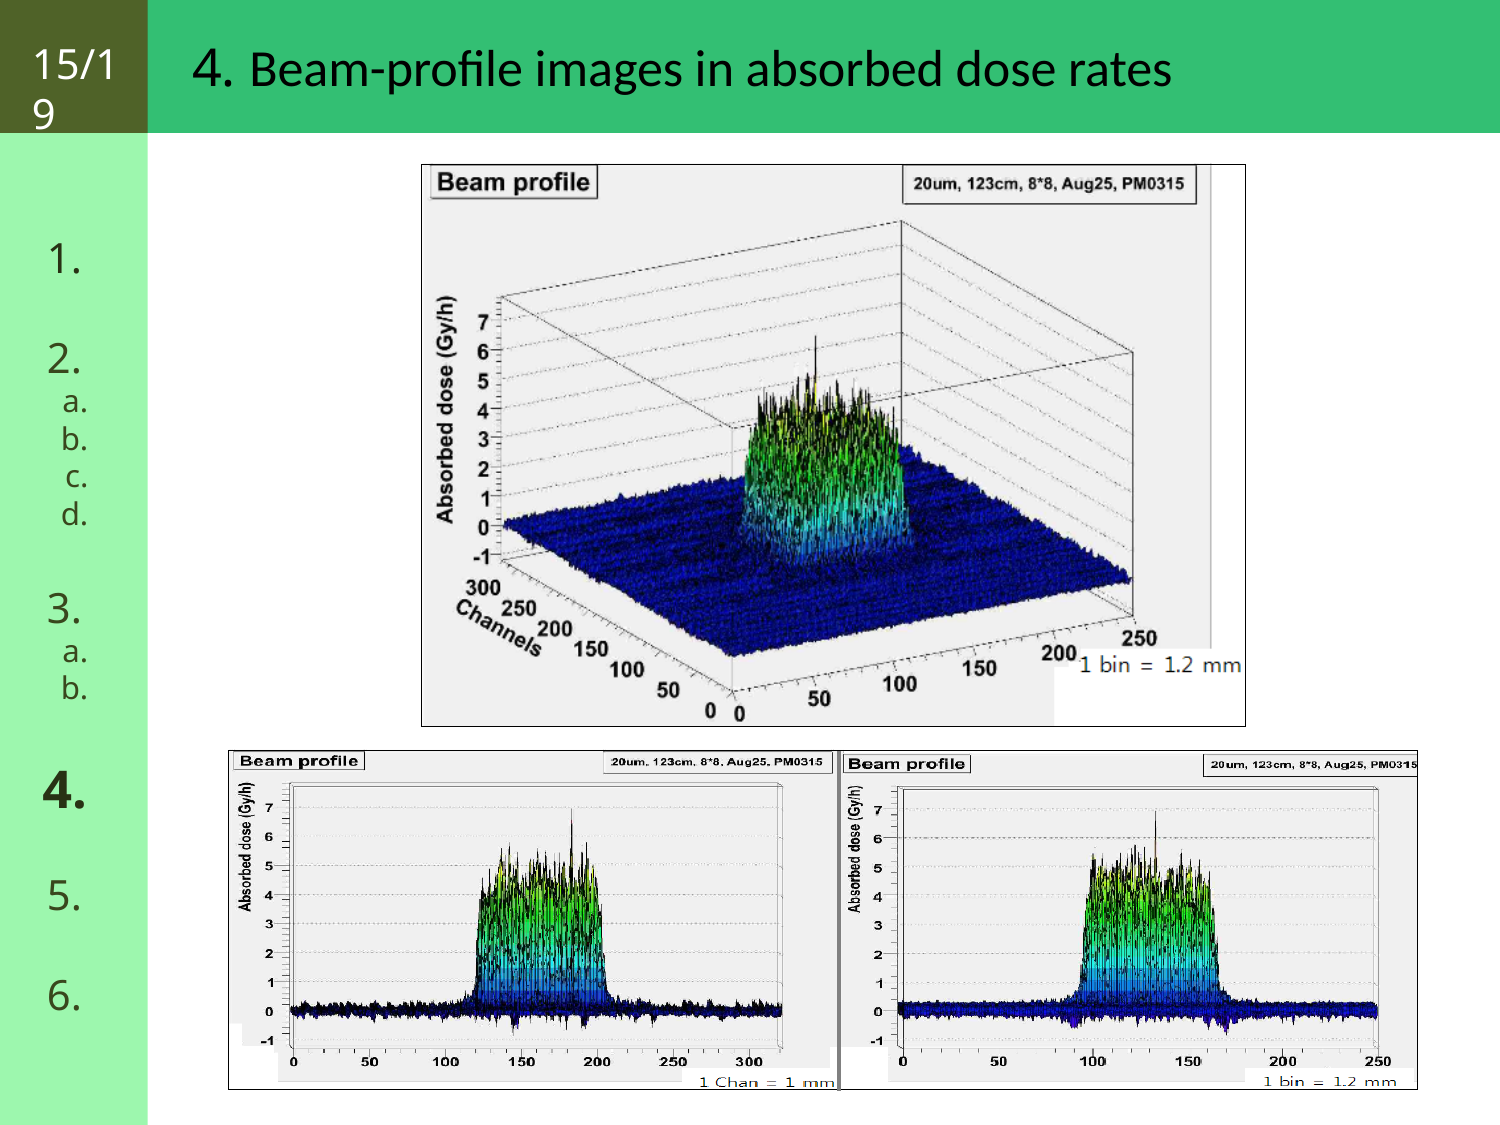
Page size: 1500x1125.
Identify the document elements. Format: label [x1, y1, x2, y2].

picture [421, 163, 1246, 727]
text_box [0, 0, 1500, 1125]
picture [228, 749, 1419, 1091]
